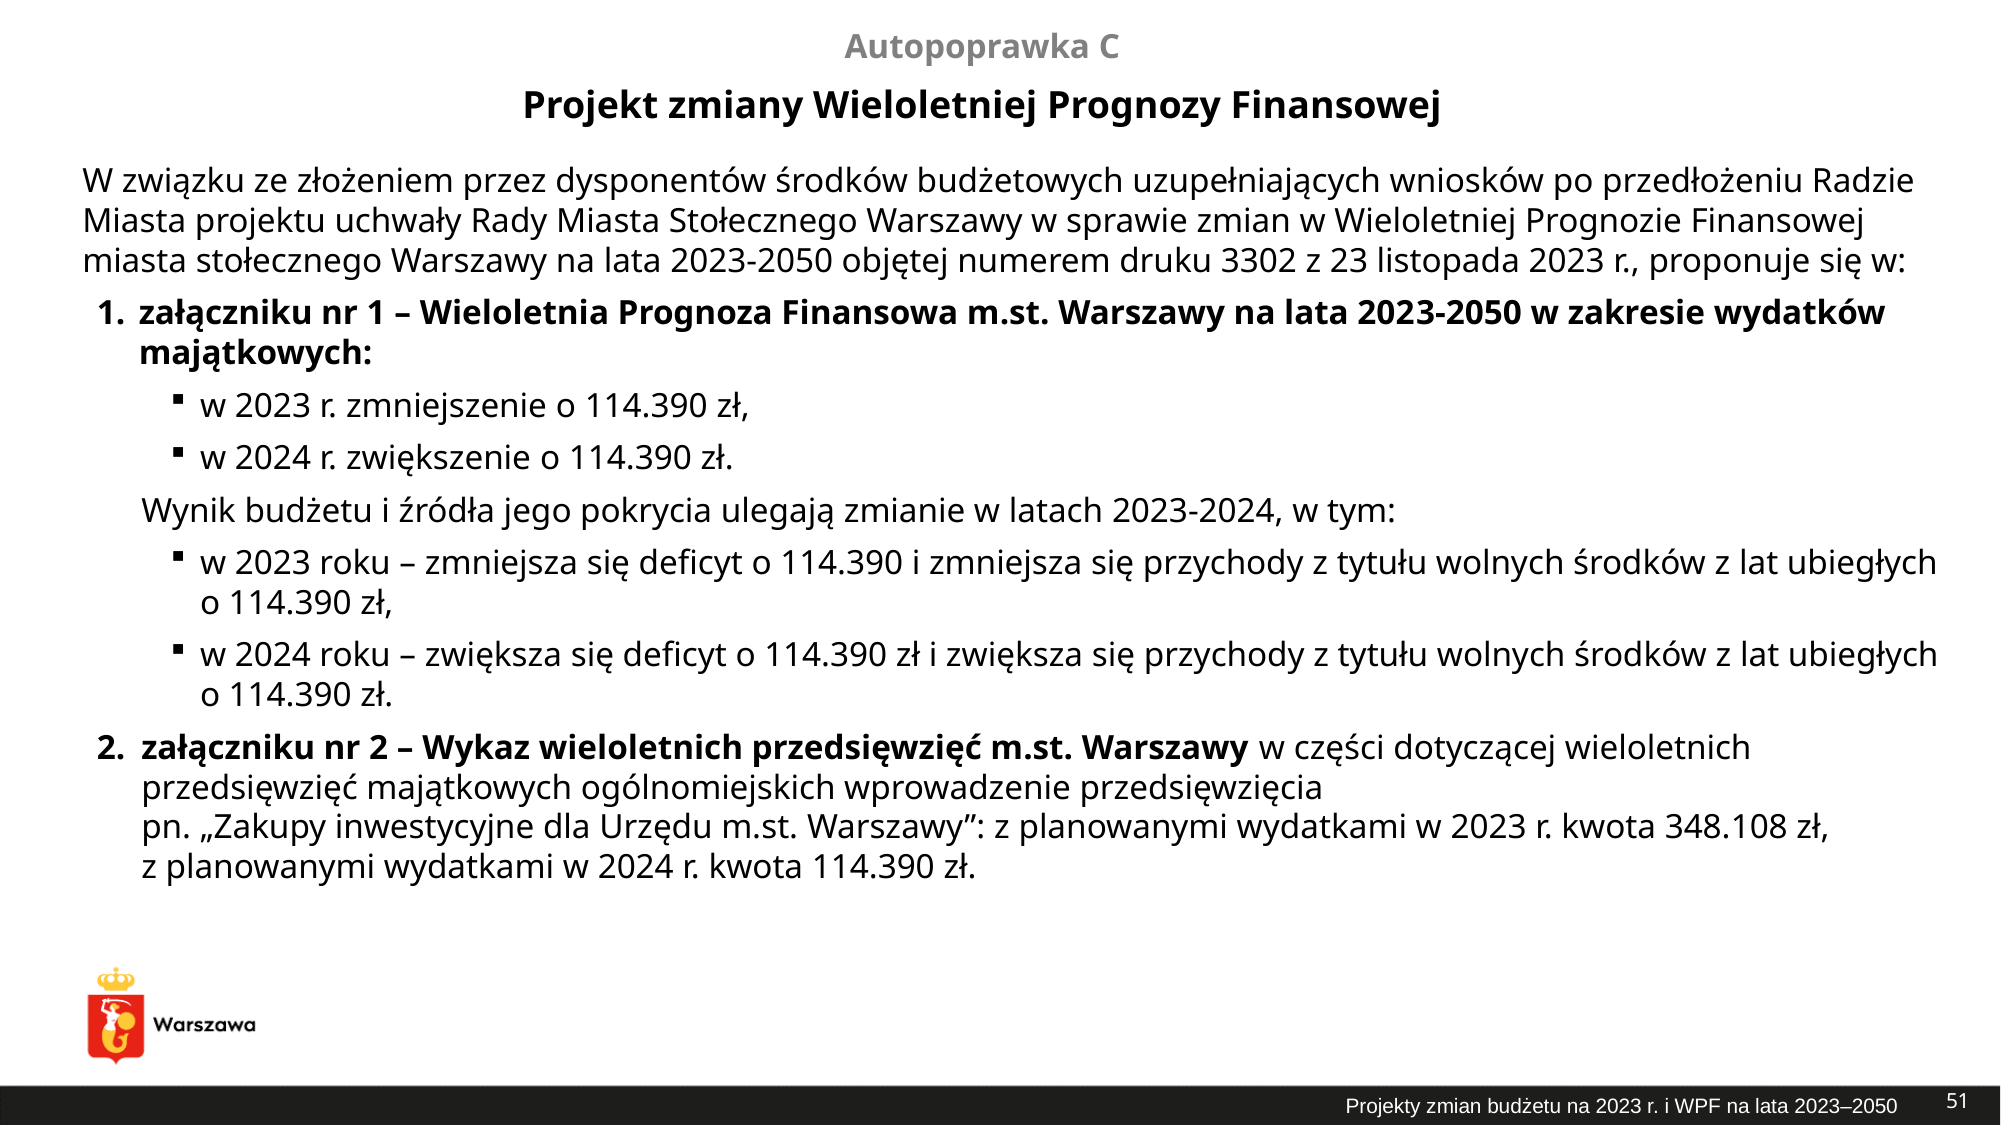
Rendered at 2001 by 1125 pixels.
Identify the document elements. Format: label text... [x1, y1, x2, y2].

slide_number 51 [1915, 1081, 2000, 1124]
footer Projekty zmian budżetu na 2023 r. i WPF na lata 2023–2050 [914, 1083, 1913, 1125]
picture [0, 0, 2001, 1125]
text_box W związku ze złożeniem przez dysponentów środków budżetowych uzupełniających wniosków po przedłożeniu Radzie Miasta projektu uchwały Rady Miasta Stołecznego Warszawy w sprawie zmian w Wieloletniej Prognozie Finansowej miasta stołecznego Warszawy na lata 2023-2050 objętej numerem druku 3302 z 23 listopada 2023 r., proponuje się w: załączniku nr 1 – Wieloletnia Prognoza Finansowa m.st. Warszawy na lata 2023-2050 w zakresie wydatków majątkowych: w 2023 r. zmniejszenie o 114.390 zł, w 2024 r. zwiększenie o 114.390 zł. Wynik budżetu i źródła jego pokrycia ulegają zmianie w latach 2023-2024, w tym: w 2023 roku – zmniejsza się deficyt o 114.390 i zmniejsza się przychody z tytułu wolnych środków z lat ubiegłych o 114.390 zł, w 2024 roku – zwiększa się deficyt o 114.390 zł i zwiększa się przychody z tytułu wolnych środków z lat ubiegłych o 114.390 zł. załączniku nr 2 – Wykaz wieloletnich przedsięwzięć m.st. Warszawy w części dotyczącej wieloletnich przedsięwzięć majątkowych ogólnomiejskich wprowadzenie przedsięwzięcia pn. „Zakupy inwestycyjne dla Urzędu m.st. Warszawy”: z planowanymi wydatkami w 2023 r. kwota 348.108 zł, z planowanymi wydatkami w 2024 r. kwota 114.390 zł. [67, 151, 1958, 893]
text_box Projekt zmiany Wieloletniej Prognozy Finansowej [273, 73, 1692, 134]
text_box Autopoprawka C [273, 18, 1692, 73]
